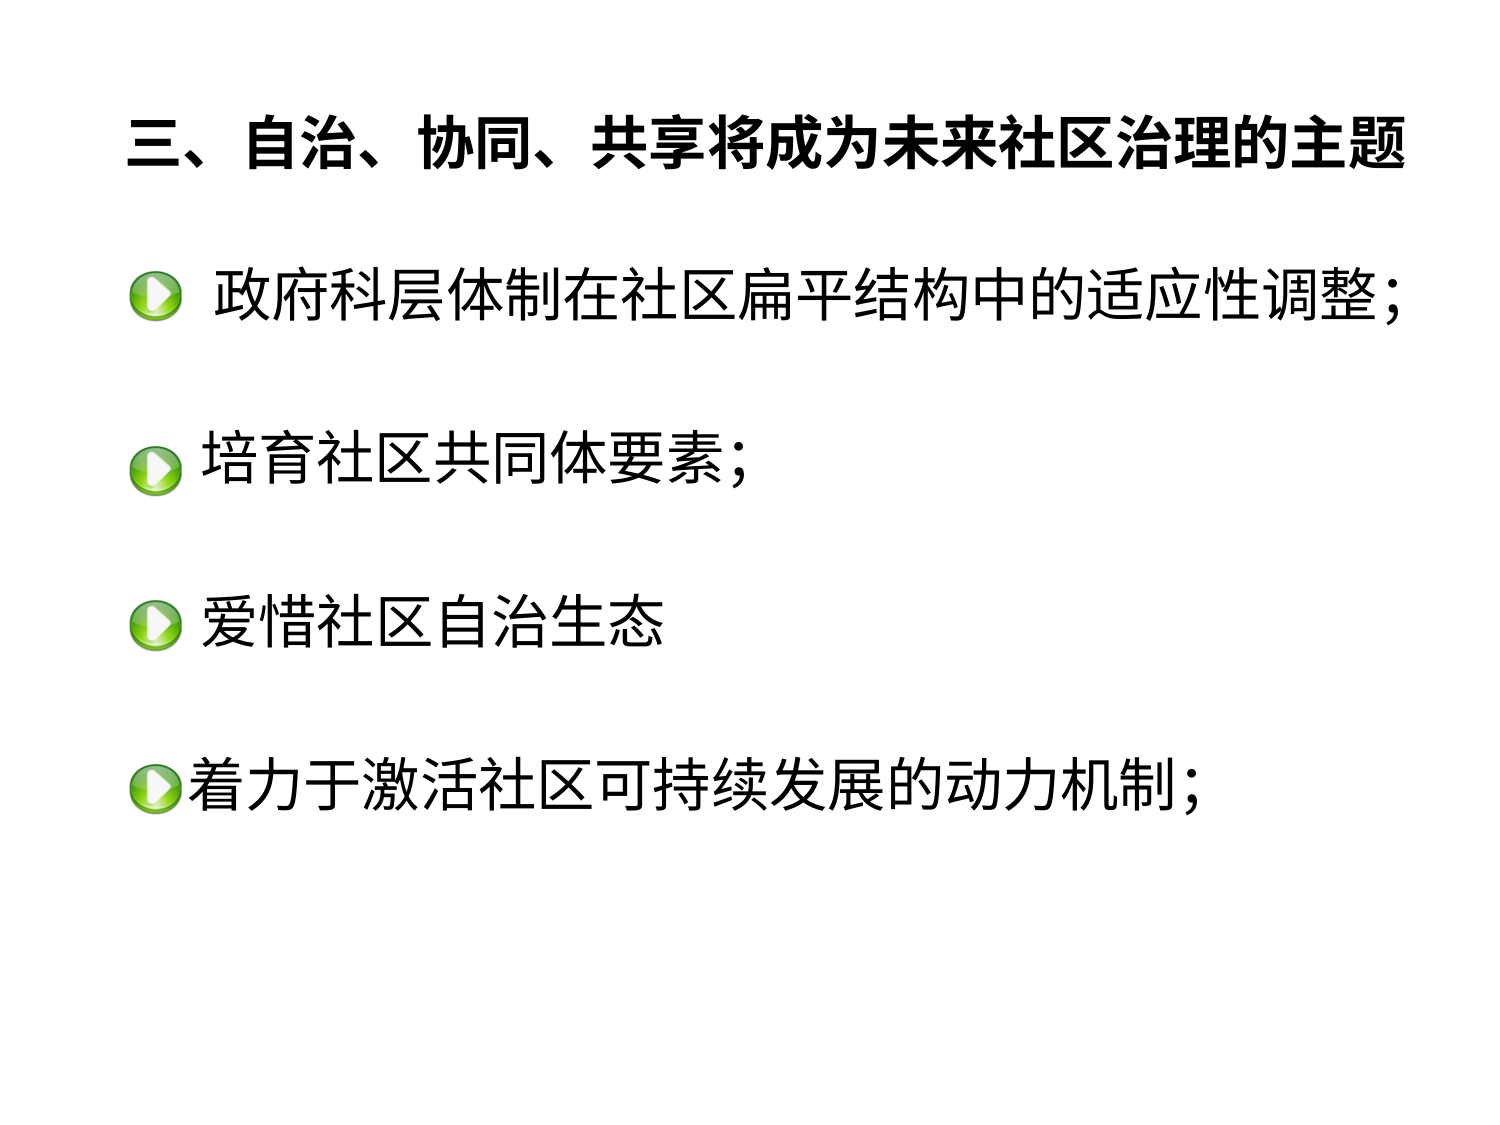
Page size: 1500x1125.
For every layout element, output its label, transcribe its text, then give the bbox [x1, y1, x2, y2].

picture [129, 598, 184, 653]
title 三、自治、协同、共享将成为未来社区治理的主题 [47, 28, 1453, 169]
picture [129, 444, 184, 498]
picture [129, 268, 184, 323]
picture [129, 762, 184, 817]
list 政府科层体制在社区扁平结构中的适应性调整； 培育社区共同体要素； 爱惜社区自治生态 着力于激活社区可持续发展的动力机制； [41, 169, 1483, 997]
